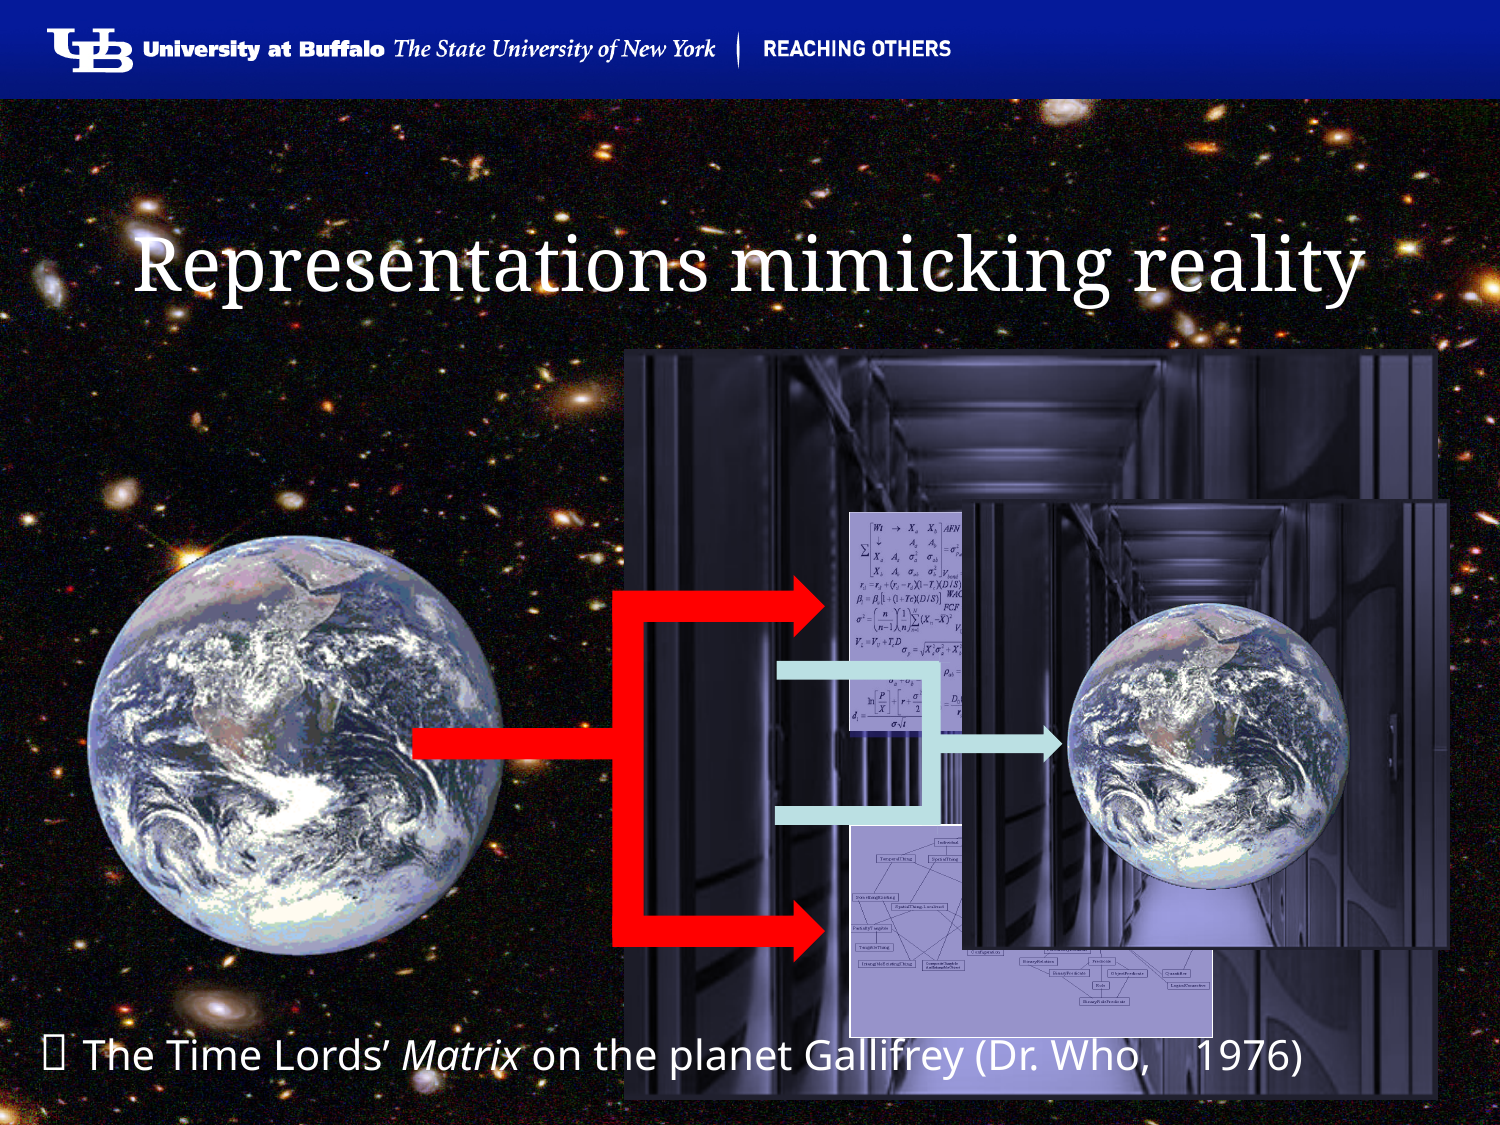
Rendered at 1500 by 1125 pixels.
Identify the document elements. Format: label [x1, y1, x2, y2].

text_box [62, 349, 1438, 1101]
picture [0, 0, 1500, 1125]
text_box [774, 499, 1451, 951]
